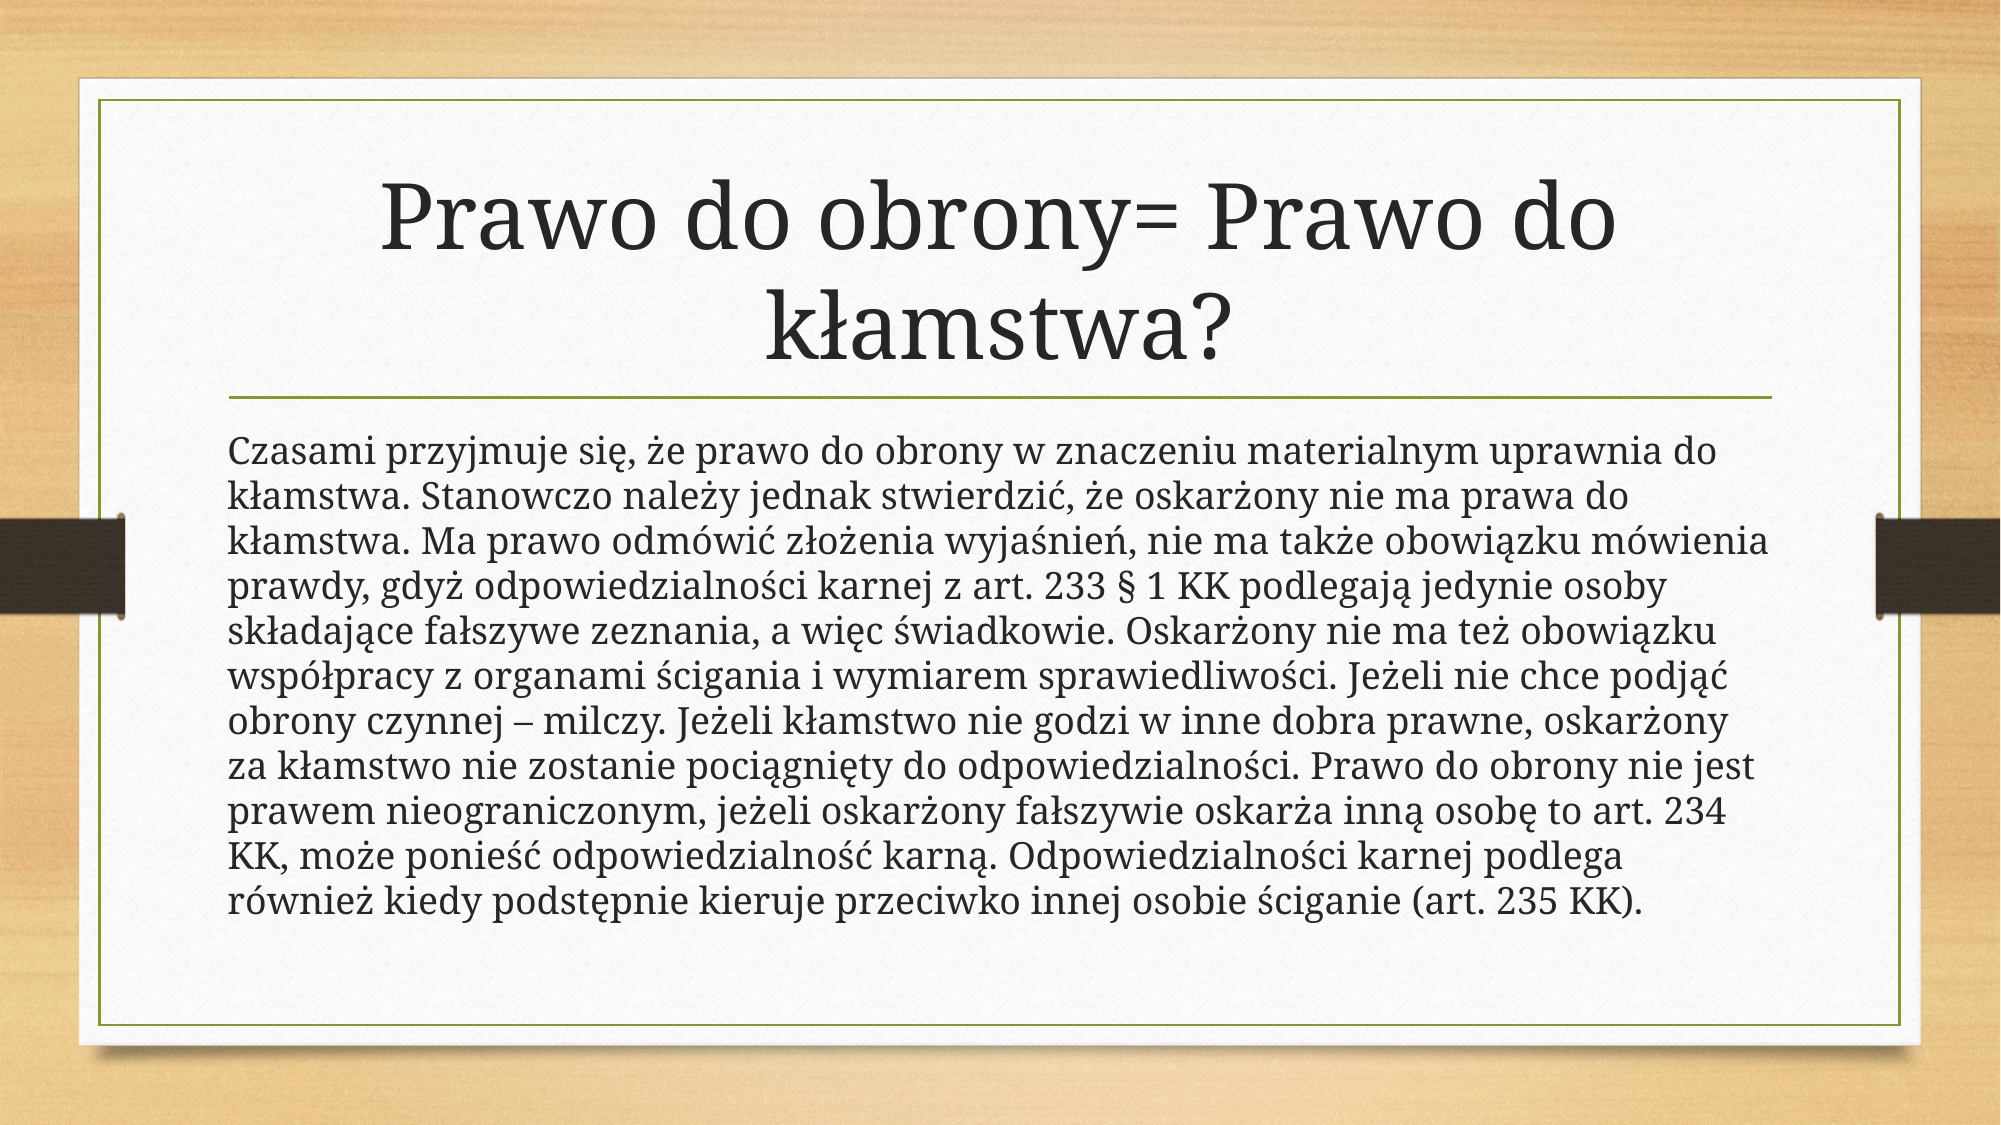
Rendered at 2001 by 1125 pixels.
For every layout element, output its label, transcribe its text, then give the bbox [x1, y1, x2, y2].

picture [0, 0, 2001, 1125]
title Prawo do obrony= Prawo do kłamstwa? [212, 161, 1788, 375]
list Czasami przyjmuje się, że prawo do obrony w znaczeniu materialnym uprawnia do kłamstwa. Stanowczo należy jednak stwierdzić, że oskarżony nie ma prawa do kłamstwa. Ma prawo odmówić złożenia wyjaśnień, nie ma także obowiązku mówienia prawdy, gdyż odpowiedzialności karnej z art. 233 § 1 KK podlegają jedynie osoby składające fałszywe zeznania, a więc świadkowie. Oskarżony nie ma też obowiązku współpracy z organami ścigania i wymiarem sprawiedliwości. Jeżeli nie chce podjąć obrony czynnej – milczy. Jeżeli kłamstwo nie godzi w inne dobra prawne, oskarżony za kłamstwo nie zostanie pociągnięty do odpowiedzialności. Prawo do obrony nie jest prawem nieograniczonym, jeżeli oskarżony fałszywie oskarża inną osobę to art. 234 KK, może ponieść odpowiedzialność karną. Odpowiedzialności karnej podlega również kiedy podstępnie kieruje przeciwko innej osobie ściganie (art. 235 KK). [212, 419, 1788, 964]
